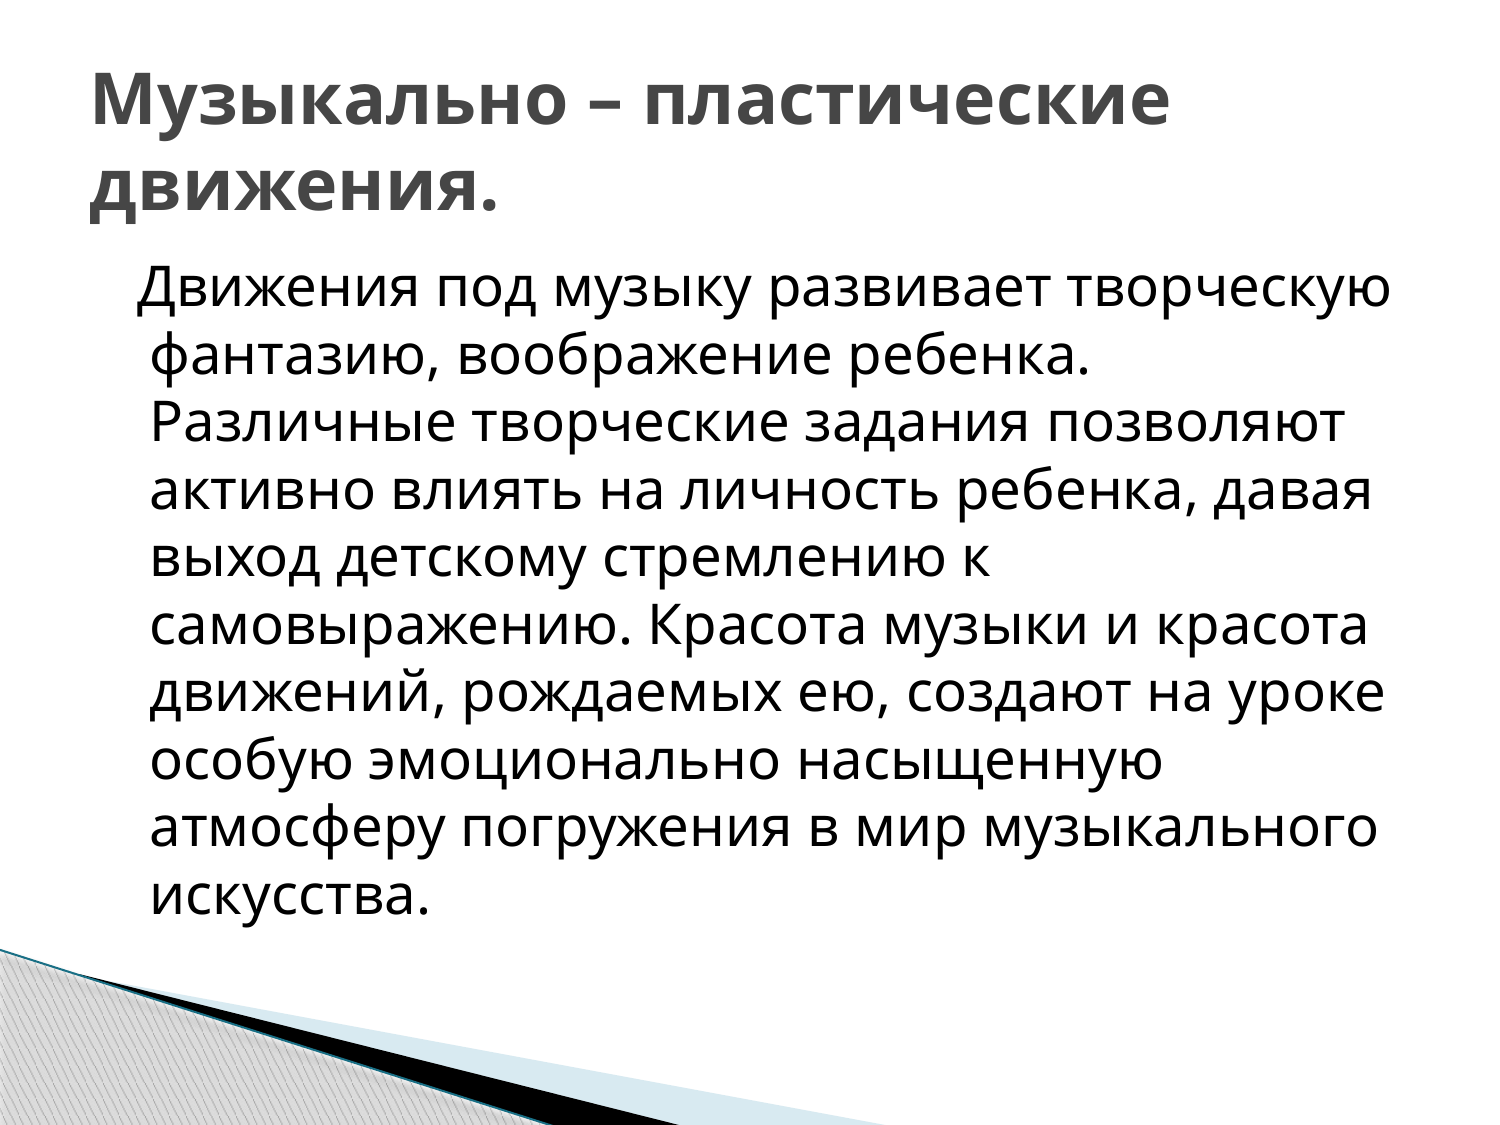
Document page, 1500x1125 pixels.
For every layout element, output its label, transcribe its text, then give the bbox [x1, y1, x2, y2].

list Движения под музыку развивает творческую фантазию, воображение ребенка. Различные творческие задания позволяют активно влиять на личность ребенка, давая выход детскому стремлению к самовыражению. Красота музыки и красота движений, рождаемых ею, создают на уроке особую эмоционально насыщенную атмосферу погружения в мир музыкального искусства. [75, 243, 1425, 986]
title Музыкально – пластические движения. [75, 45, 1425, 233]
